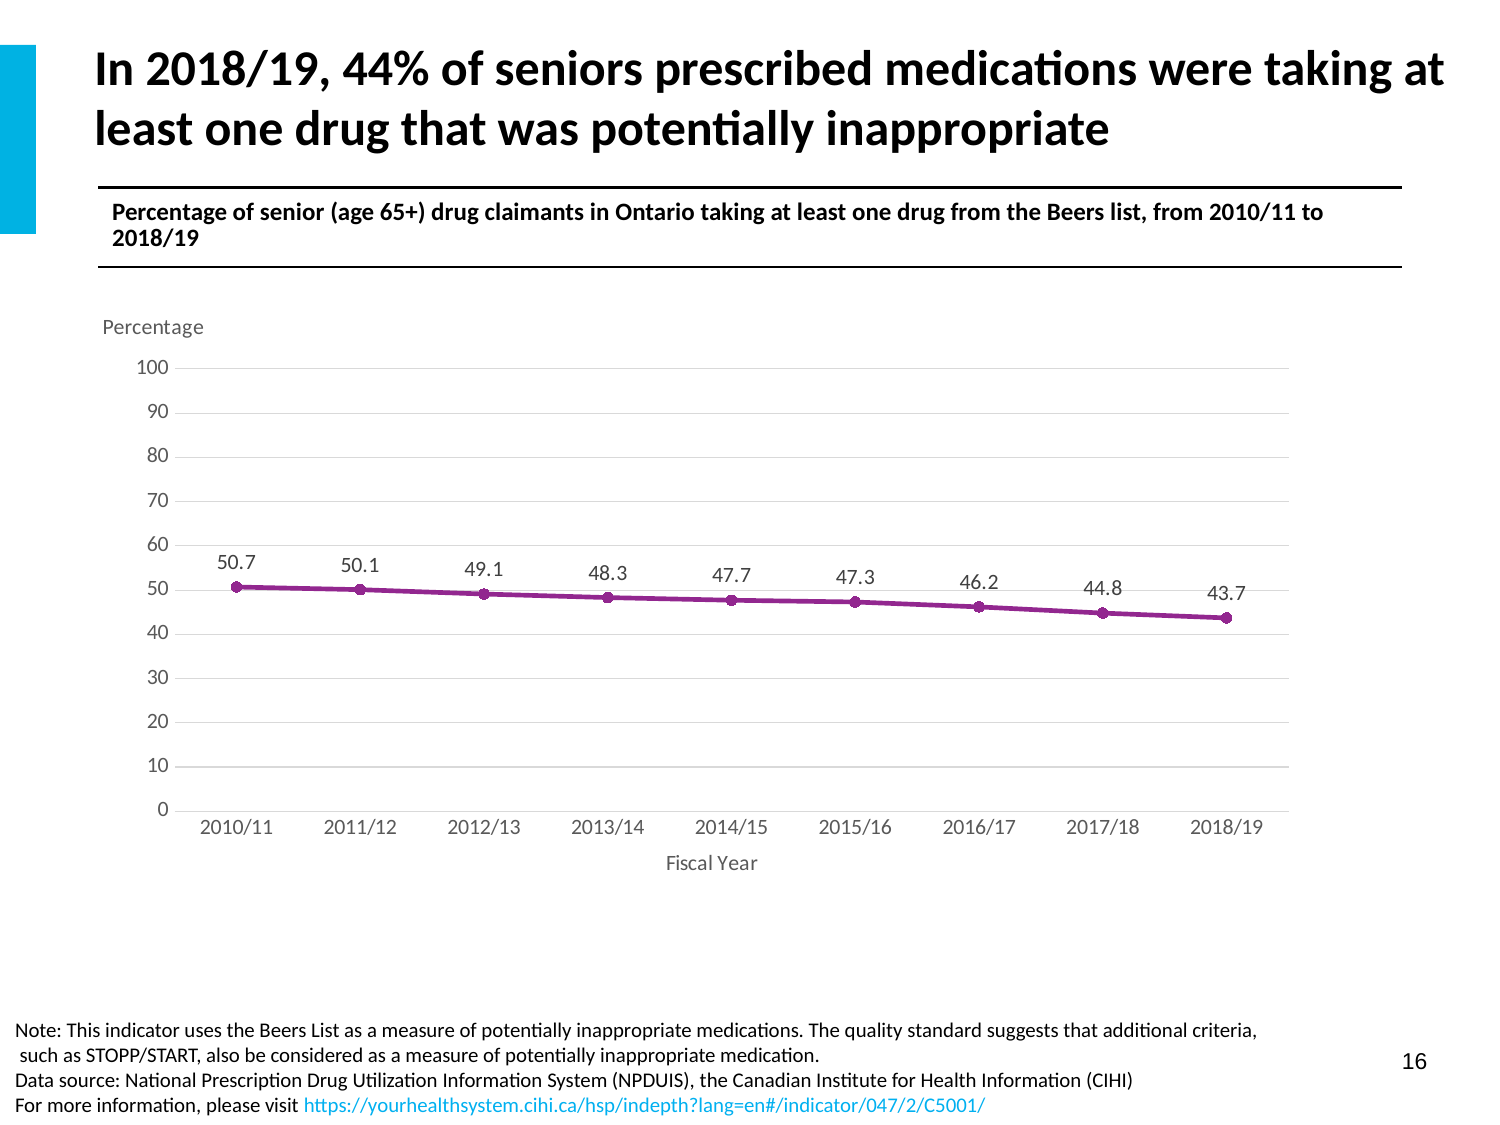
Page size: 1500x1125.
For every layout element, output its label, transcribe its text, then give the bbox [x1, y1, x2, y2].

table_header Percentage of senior (age 65+) drug claimants in Ontario taking at least one drug from the Beers list, from 2010/11 to 2018/19 [98, 189, 1402, 266]
text_box Note: This indicator uses the Beers List as a measure of potentially inappropriate medications. The quality standard suggests that additional criteria, such as STOPP/START, also be considered as a measure of potentially inappropriate medication. Data source: National Prescription Drug Utilization Information System (NPDUIS), the Canadian Institute for Health Information (CIHI)​ For more information, please visit https://yourhealthsystem.cihi.ca/hsp/indepth?lang=en#/indicator/047/2/C5001/ [0, 1008, 1353, 1124]
title In 2018/19, 44% of seniors prescribed medications were taking at least one drug that was potentially inappropriate [79, 28, 1500, 140]
chart [96, 287, 1386, 884]
